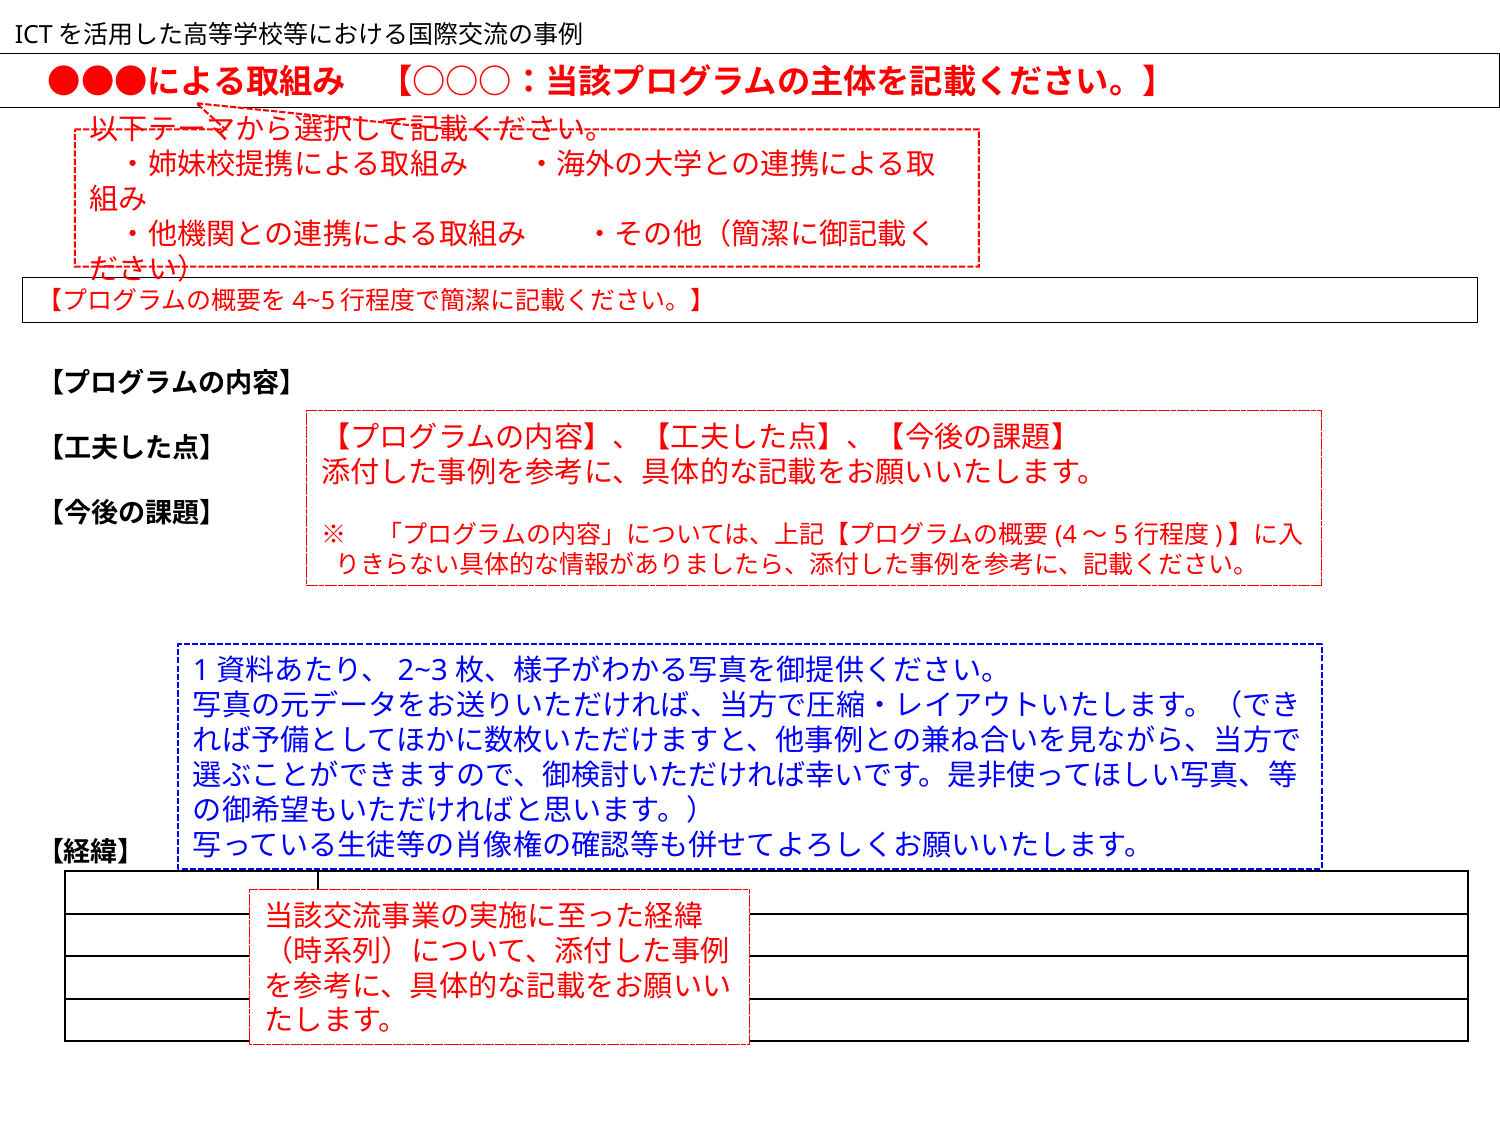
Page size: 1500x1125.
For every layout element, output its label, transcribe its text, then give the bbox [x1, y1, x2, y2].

text_box ICTを活用した高等学校等における国際交流の事例 [0, 10, 613, 56]
table_header [319, 872, 1467, 913]
table_cell [66, 957, 249, 998]
table_cell [66, 915, 249, 955]
table_header [66, 872, 317, 913]
text_box 以下テーマから選択して記載ください。 ・姉妹校提携による取組み ・海外の大学との連携による取組み ・他機関との連携による取組み ・その他（簡潔に御記載ください） [73, 102, 980, 268]
table_cell [750, 915, 1467, 955]
table_cell [750, 1000, 1467, 1040]
text_box 当該交流事業の実施に至った経緯（時系列）について、添付した事例を参考に、具体的な記載をお願いいたします。 [249, 889, 750, 1045]
text_box 【プログラムの内容】 【工夫した点】 【今後の課題】 [22, 357, 1478, 568]
text_box ●●●による取組み 【○○○：当該プログラムの主体を記載ください。】 [0, 53, 1500, 108]
text_box 1資料あたり、2~3枚、様子がわかる写真を御提供ください。 写真の元データをお送りいただければ、当方で圧縮・レイアウトいたします。（できれば予備としてほかに数枚いただけますと、他事例との兼ね合いを見ながら、当方で選ぶことができますので、御検討いただければ幸いです。是非使ってほしい写真、等の御希望もいただければと思います。） 写っている生徒等の肖像権の確認等も併せてよろしくお願いいたします。 [178, 644, 1322, 869]
table_cell [66, 1000, 249, 1040]
text_box 【プログラムの概要を4~5行程度で簡潔に記載ください。】 [22, 277, 1478, 323]
table_cell [750, 957, 1467, 998]
text_box 【プログラムの内容】、【工夫した点】、【今後の課題】 添付した事例を参考に、具体的な記載をお願いいたします。 ※ 「プログラムの内容」については、上記【プログラムの概要(4～5行程度)】に入りきらない具体的な情報がありましたら、添付した事例を参考に、記載ください。 [306, 410, 1322, 586]
text_box 【経緯】 [22, 827, 277, 875]
